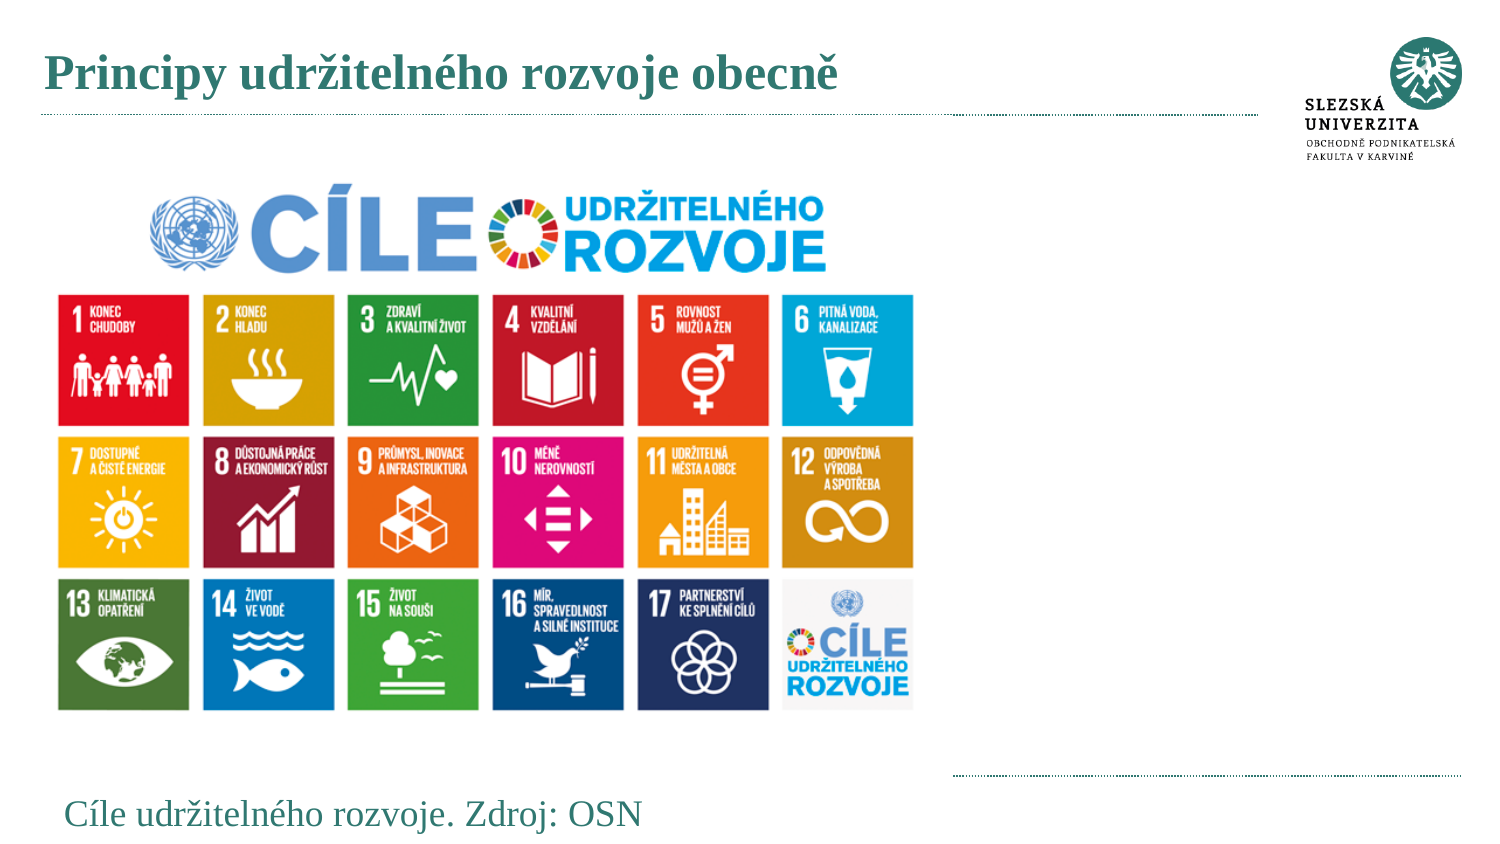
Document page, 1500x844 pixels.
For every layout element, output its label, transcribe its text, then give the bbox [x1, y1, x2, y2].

picture [17, 115, 953, 777]
text_box [956, 776, 1058, 781]
picture [1305, 37, 1462, 160]
title Principy udržitelného rozvoje obecně [29, 32, 1258, 116]
text_box Cíle udržitelného rozvoje. Zdroj: OSN [49, 781, 1195, 842]
